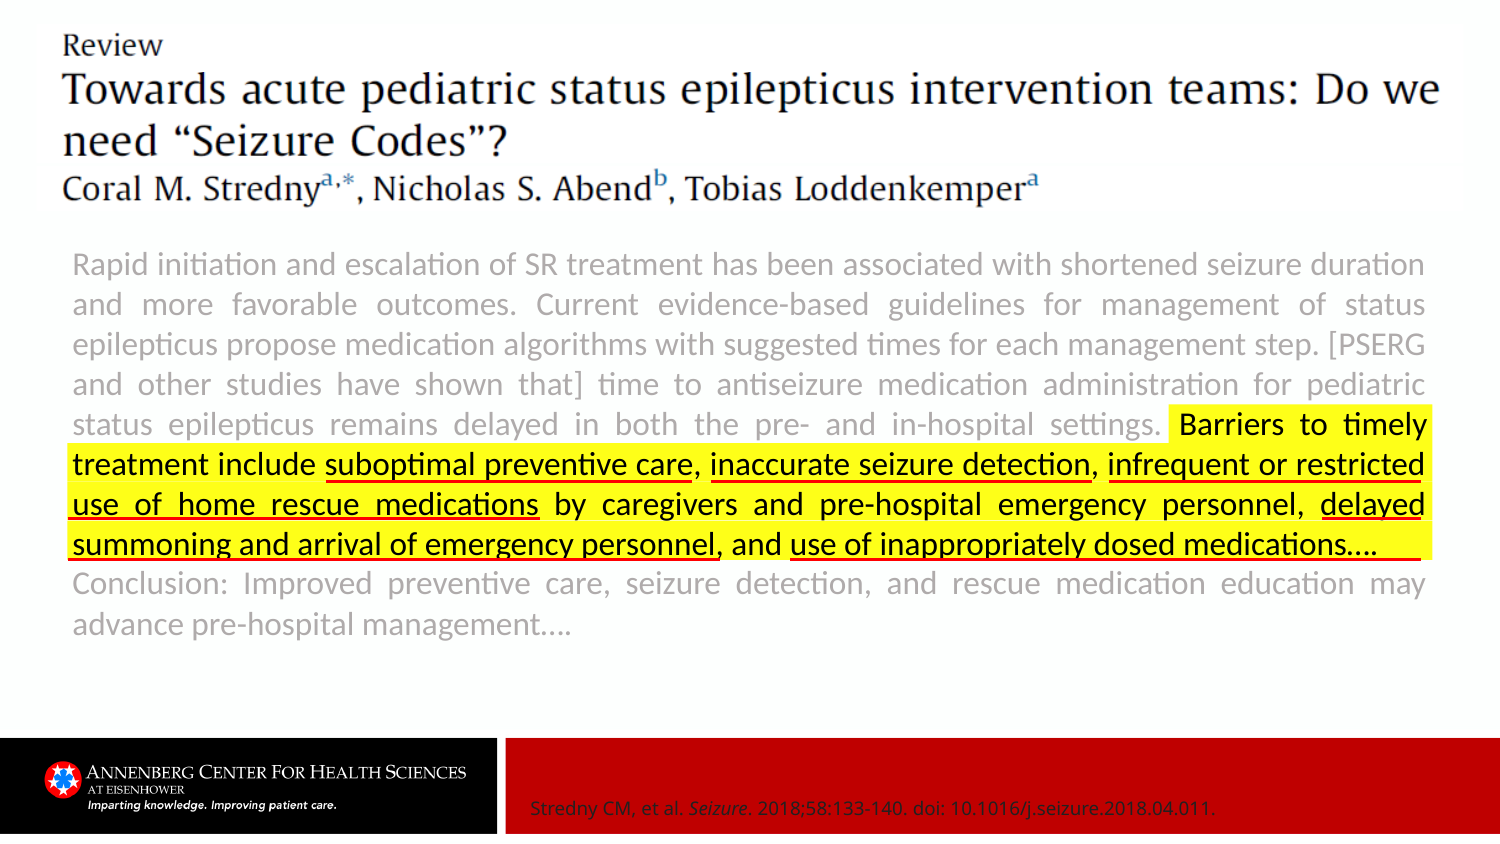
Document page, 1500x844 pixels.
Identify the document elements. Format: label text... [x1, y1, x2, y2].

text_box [36, 24, 1464, 211]
text_box Rapid initiation and escalation of SR treatment has been associated with shortened seizure duration and more favorable outcomes. Current evidence-based guidelines for management of status epilepticus propose medication algorithms with suggested times for each management step. [PSERG and other studies have shown that] time to antiseizure medication administration for pediatric status epilepticus remains delayed in both the pre- and in-hospital settings. Barriers to timely treatment include suboptimal preventive care, inaccurate seizure detection, infrequent or restricted use of home rescue medications by caregivers and pre-hospital emergency personnel, delayed summoning and arrival of emergency personnel, and use of inappropriately dosed medications…. Conclusion: Improved preventive care, seizure detection, and rescue medication education may advance pre-hospital management…. [57, 234, 1443, 649]
list Stredny CM, et al. Seizure. 2018;58:133-140. doi: 10.1016/j.seizure.2018.04.011. [515, 743, 1397, 828]
picture [0, 0, 1500, 844]
